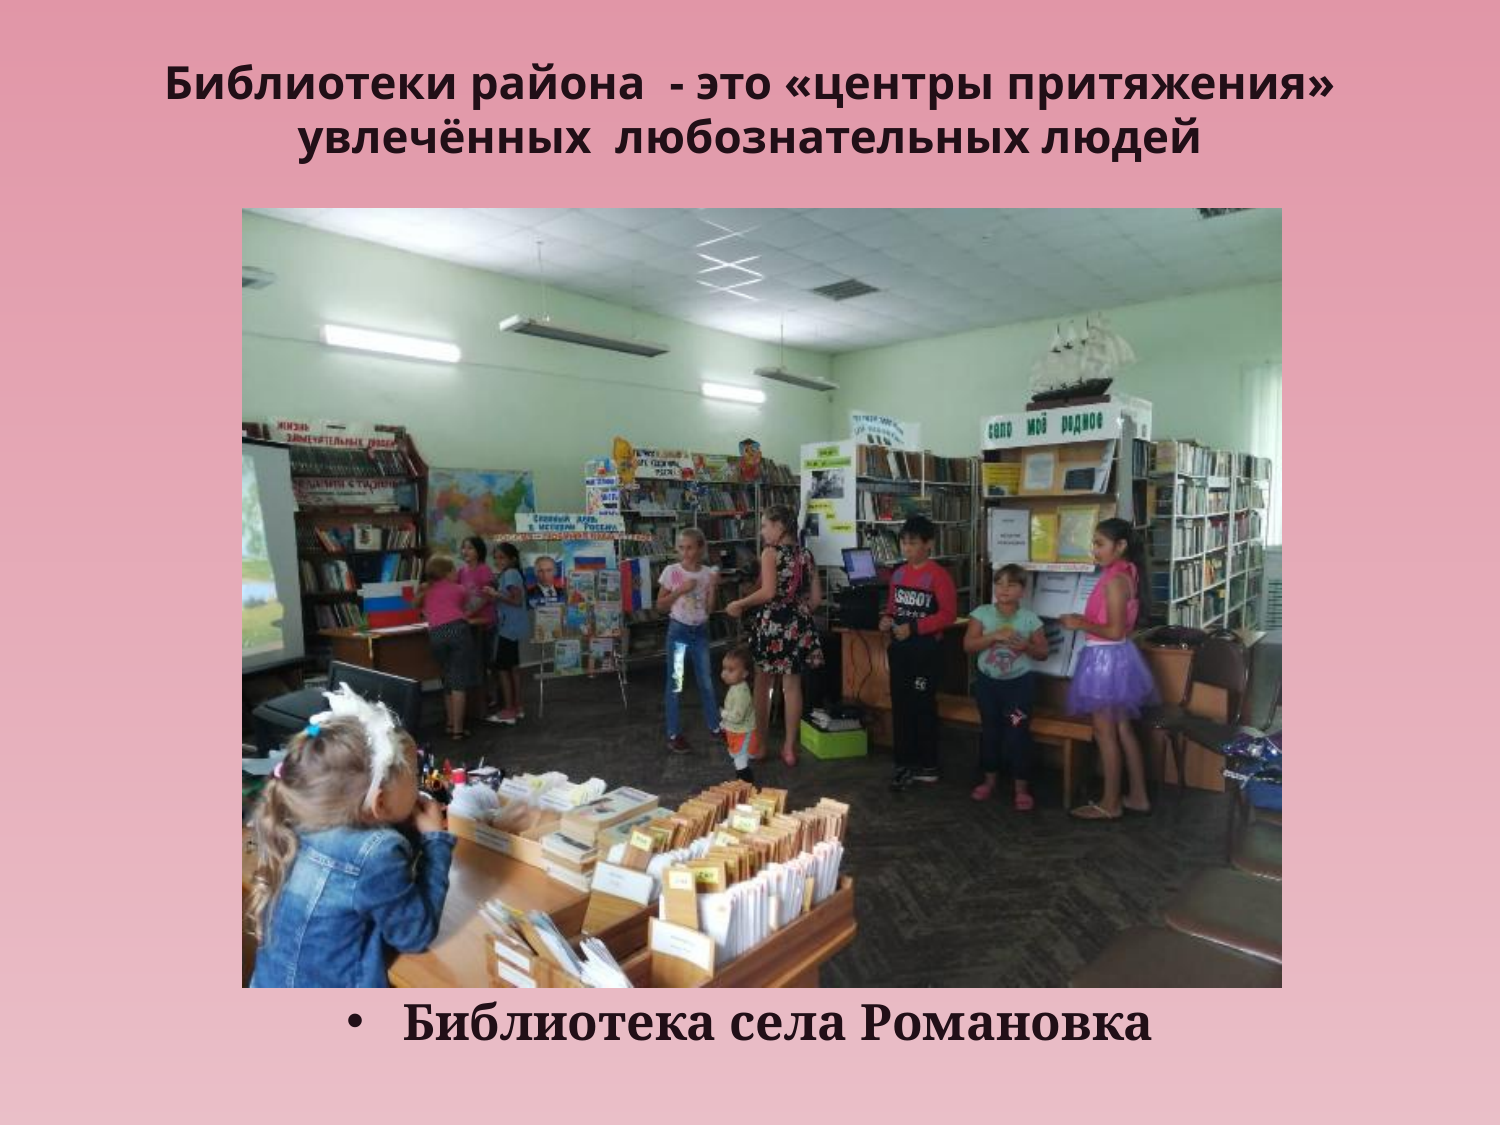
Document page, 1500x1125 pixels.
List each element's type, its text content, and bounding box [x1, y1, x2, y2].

list Библиотека села Романовка [75, 262, 1425, 1083]
picture [241, 207, 1282, 988]
title Библиотеки района - это «центры притяжения» увлечённых любознательных людей [75, 45, 1425, 233]
